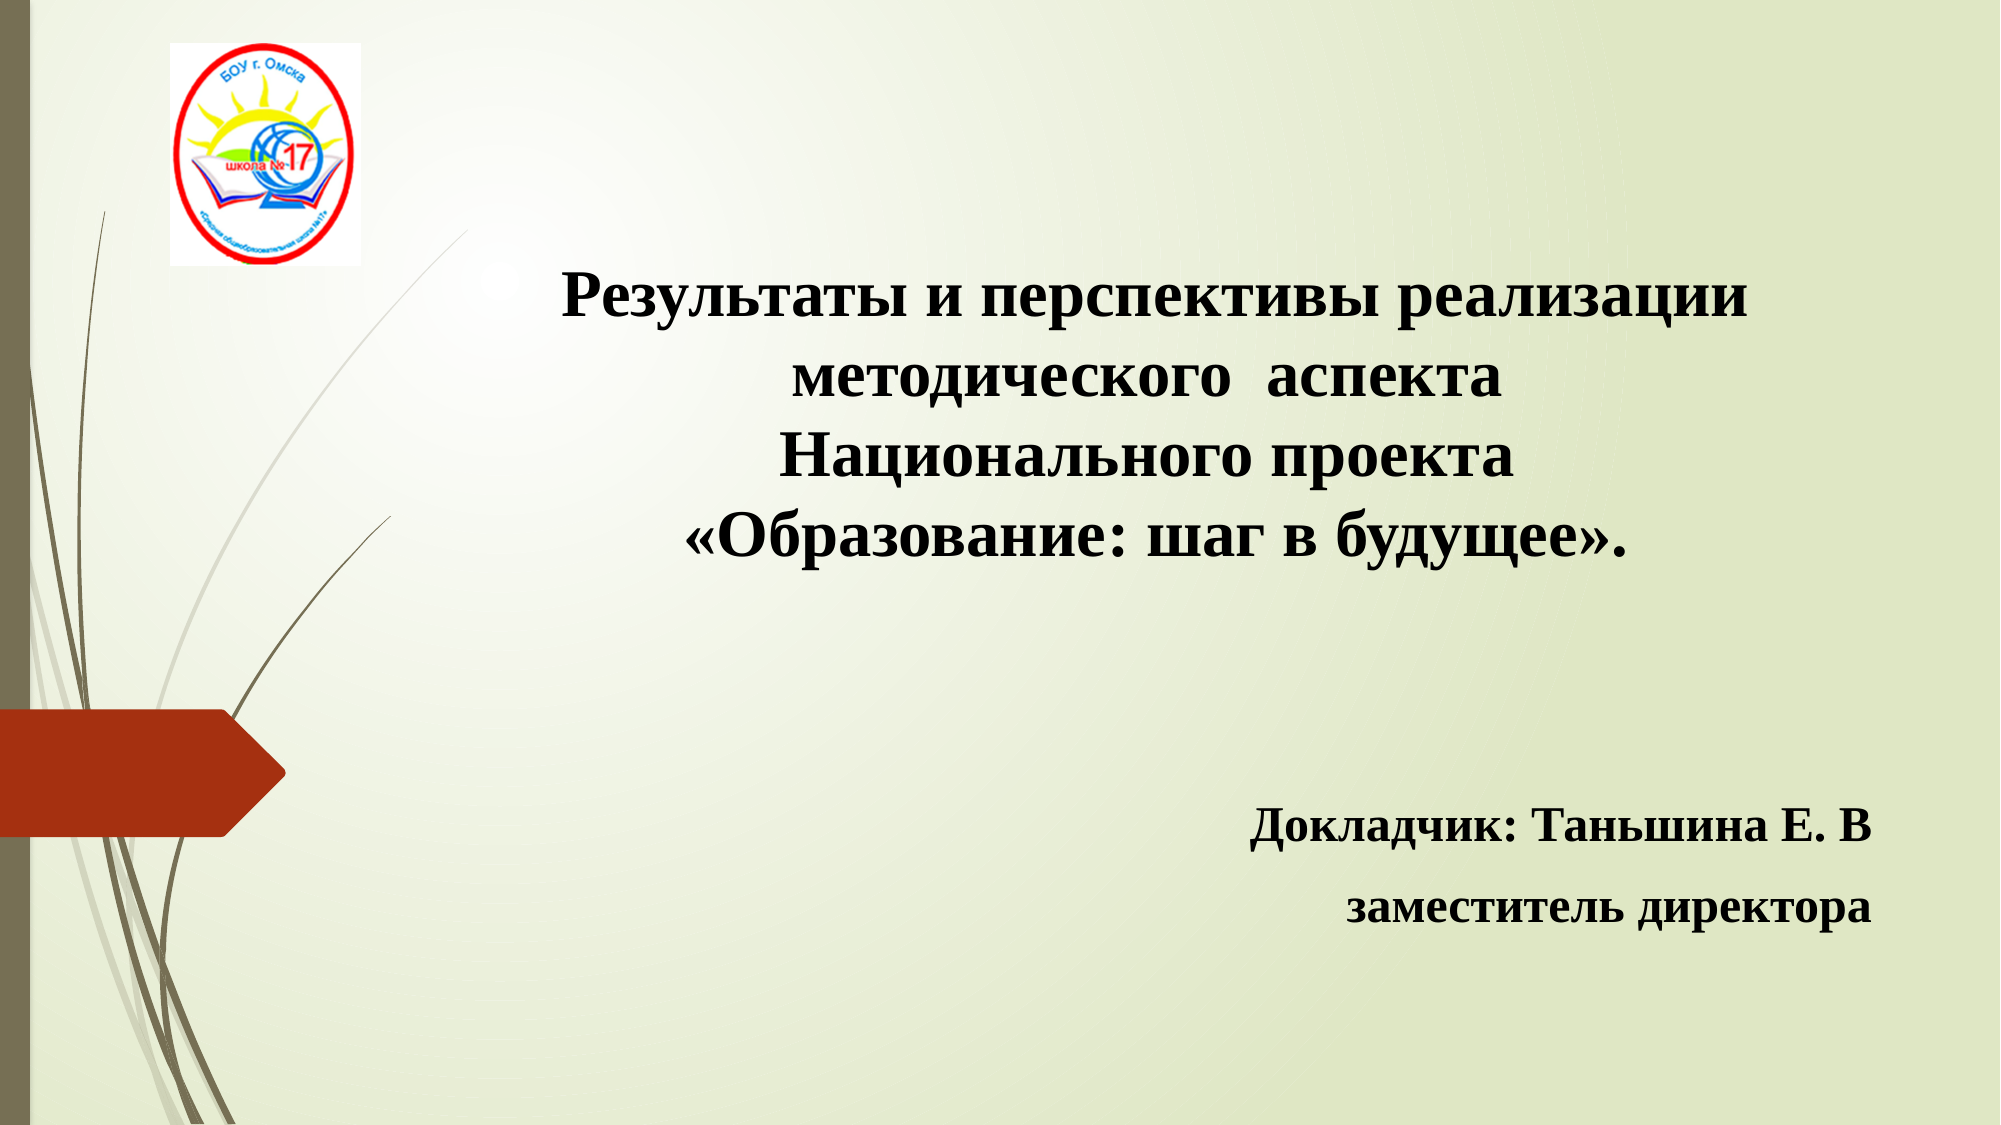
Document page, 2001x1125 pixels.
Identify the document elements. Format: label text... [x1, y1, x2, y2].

subtitle Докладчик: Таньшина Е. В заместитель директора [424, 783, 1888, 969]
title Результаты и перспективы реализации методического аспекта Национального проекта «Образование: шаг в будущее». [424, 209, 1888, 655]
picture [170, 43, 361, 266]
